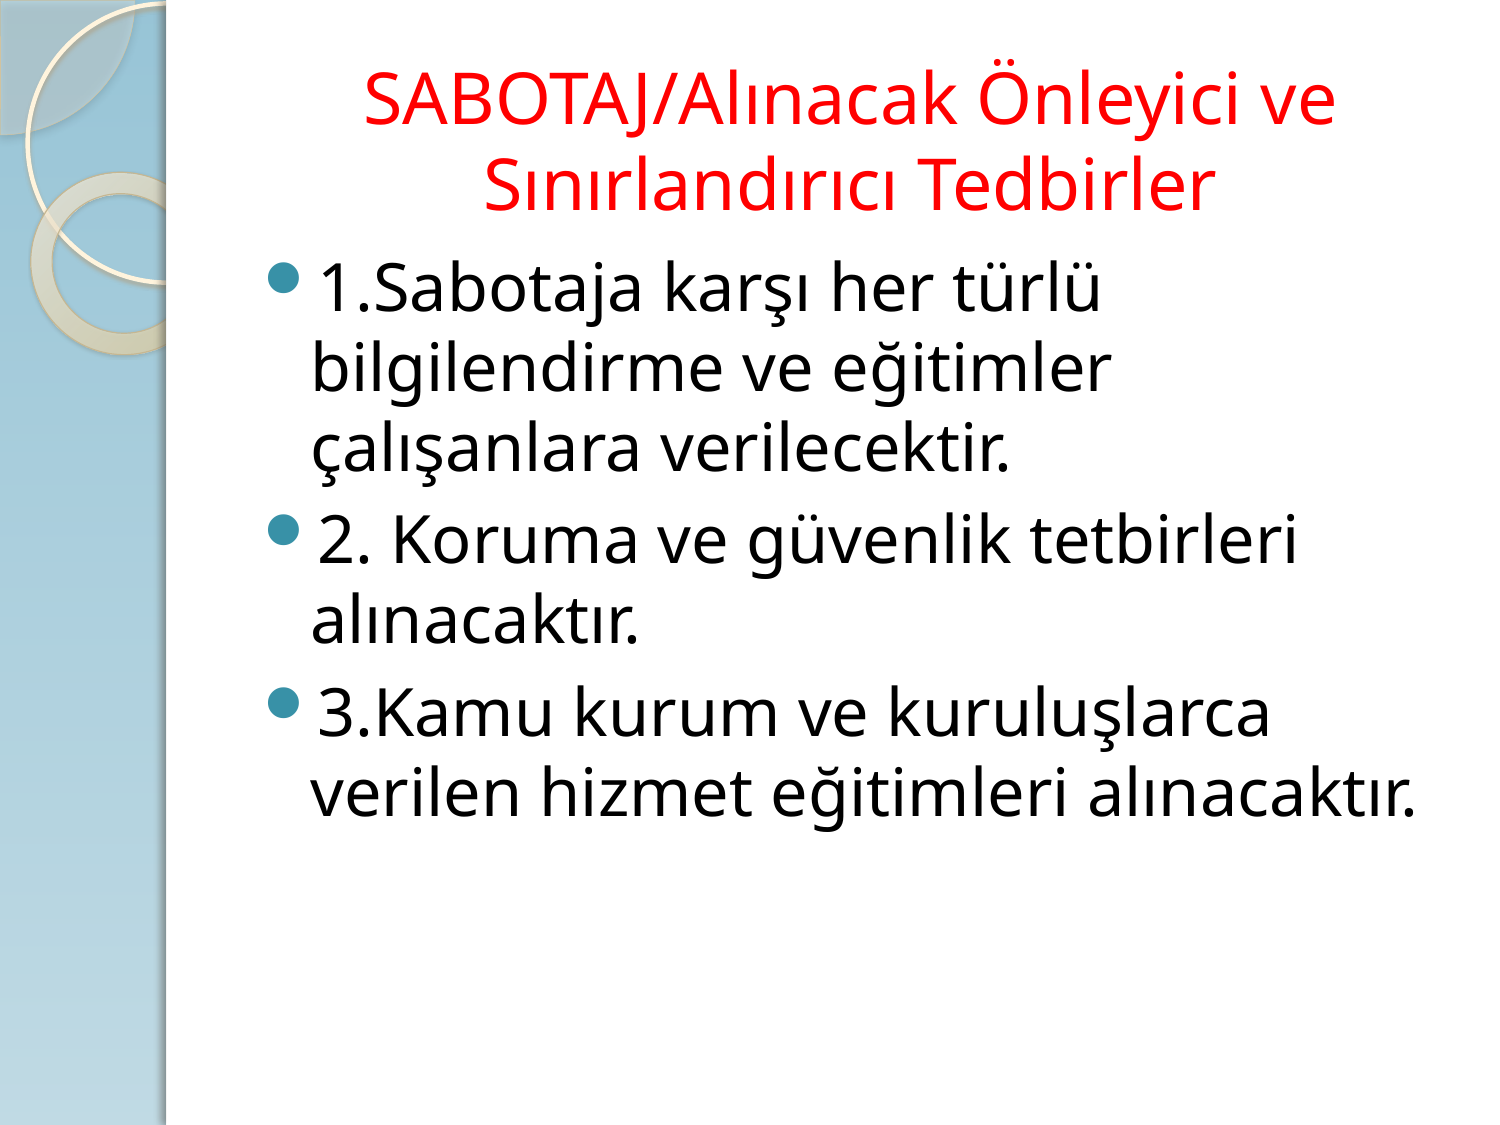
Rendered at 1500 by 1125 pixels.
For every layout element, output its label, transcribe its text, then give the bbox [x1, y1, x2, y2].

title SABOTAJ/Alınacak Önleyici ve Sınırlandırıcı Tedbirler [235, 45, 1466, 233]
list 1.Sabotaja karşı her türlü bilgilendirme ve eğitimler çalışanlara verilecektir. 2. Koruma ve güvenlik tetbirleri alınacaktır. 3.Kamu kurum ve kuruluşlarca verilen hizmet eğitimleri alınacaktır. [235, 237, 1466, 1025]
